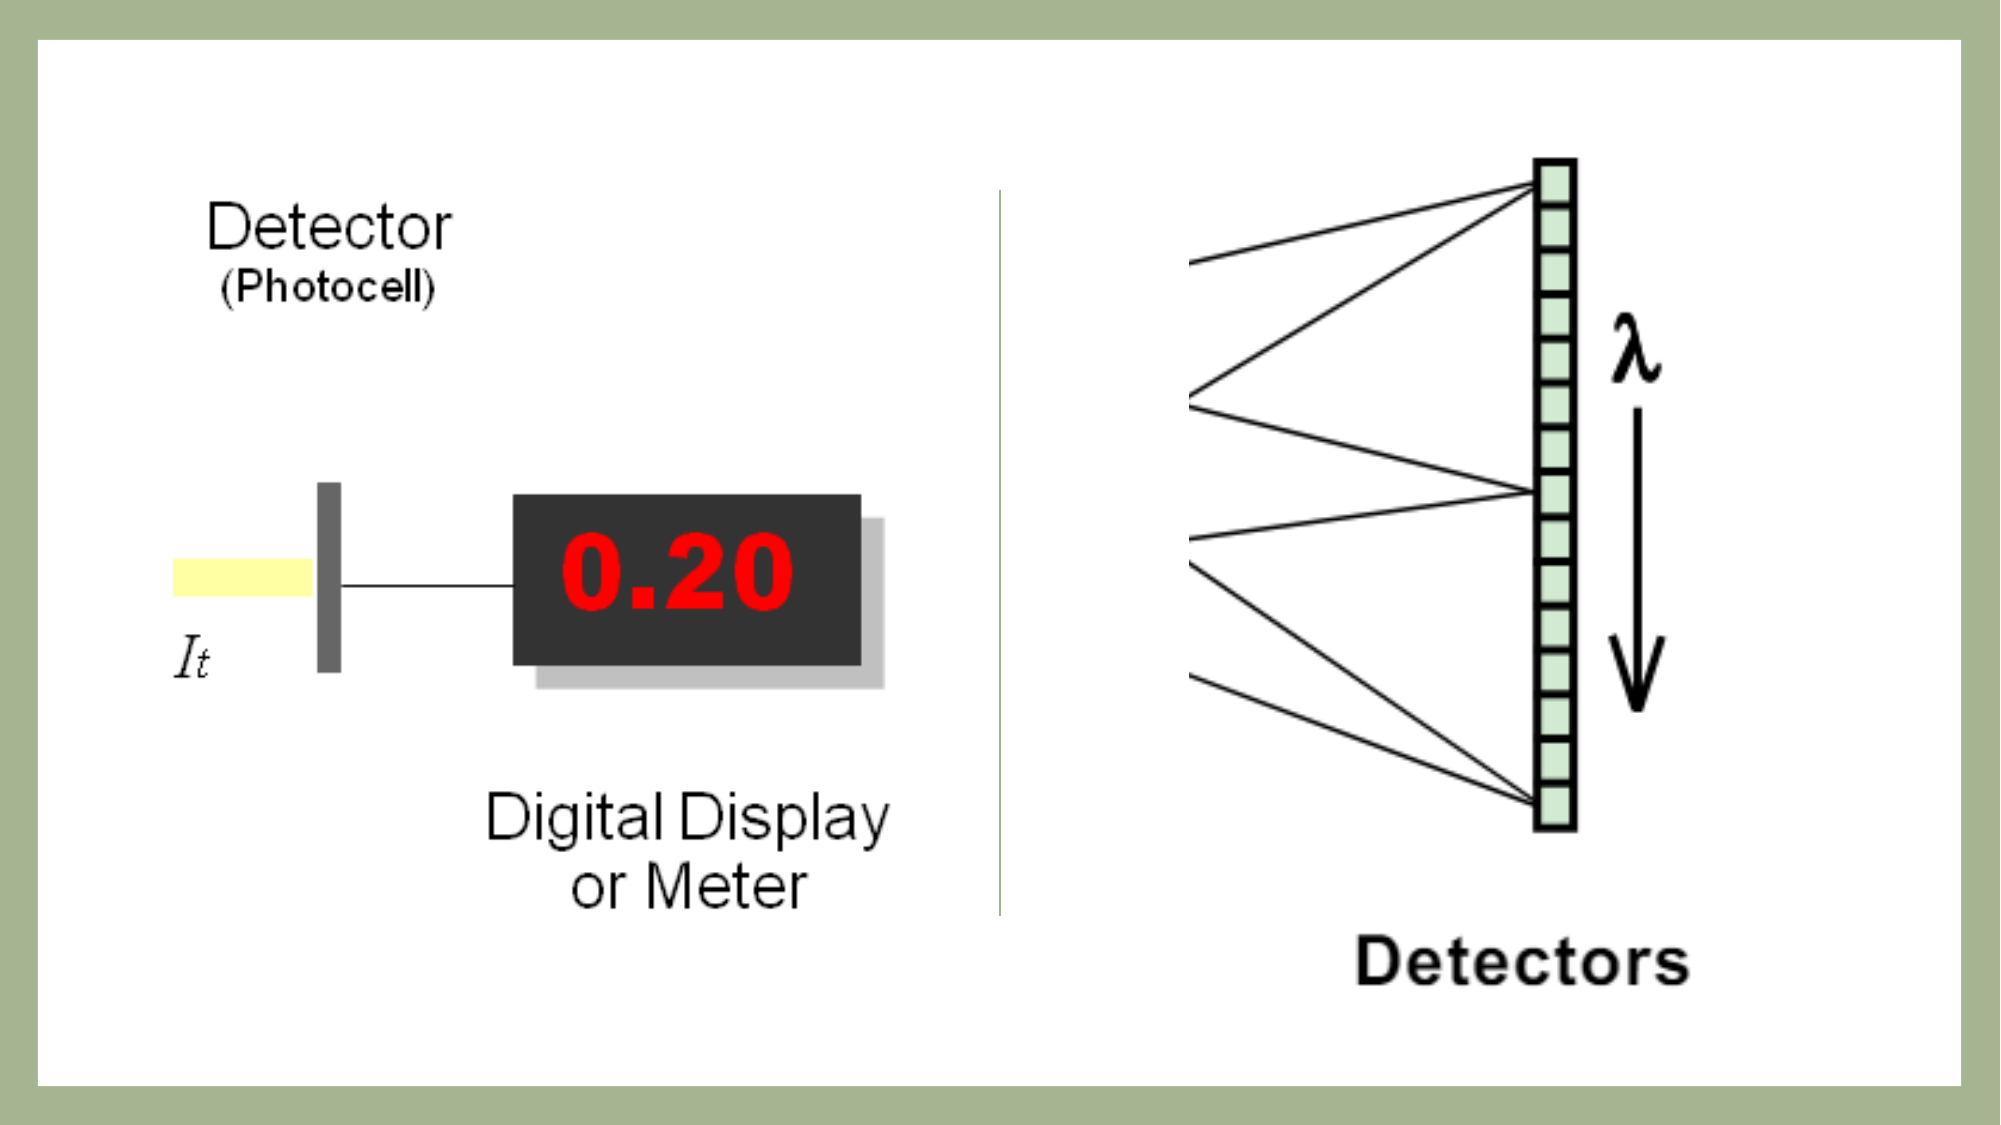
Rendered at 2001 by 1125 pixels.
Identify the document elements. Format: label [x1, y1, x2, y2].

text_box [0, 0, 2000, 1125]
picture [172, 137, 924, 1053]
picture [1188, 137, 1696, 1053]
text_box [36, 38, 1963, 1088]
